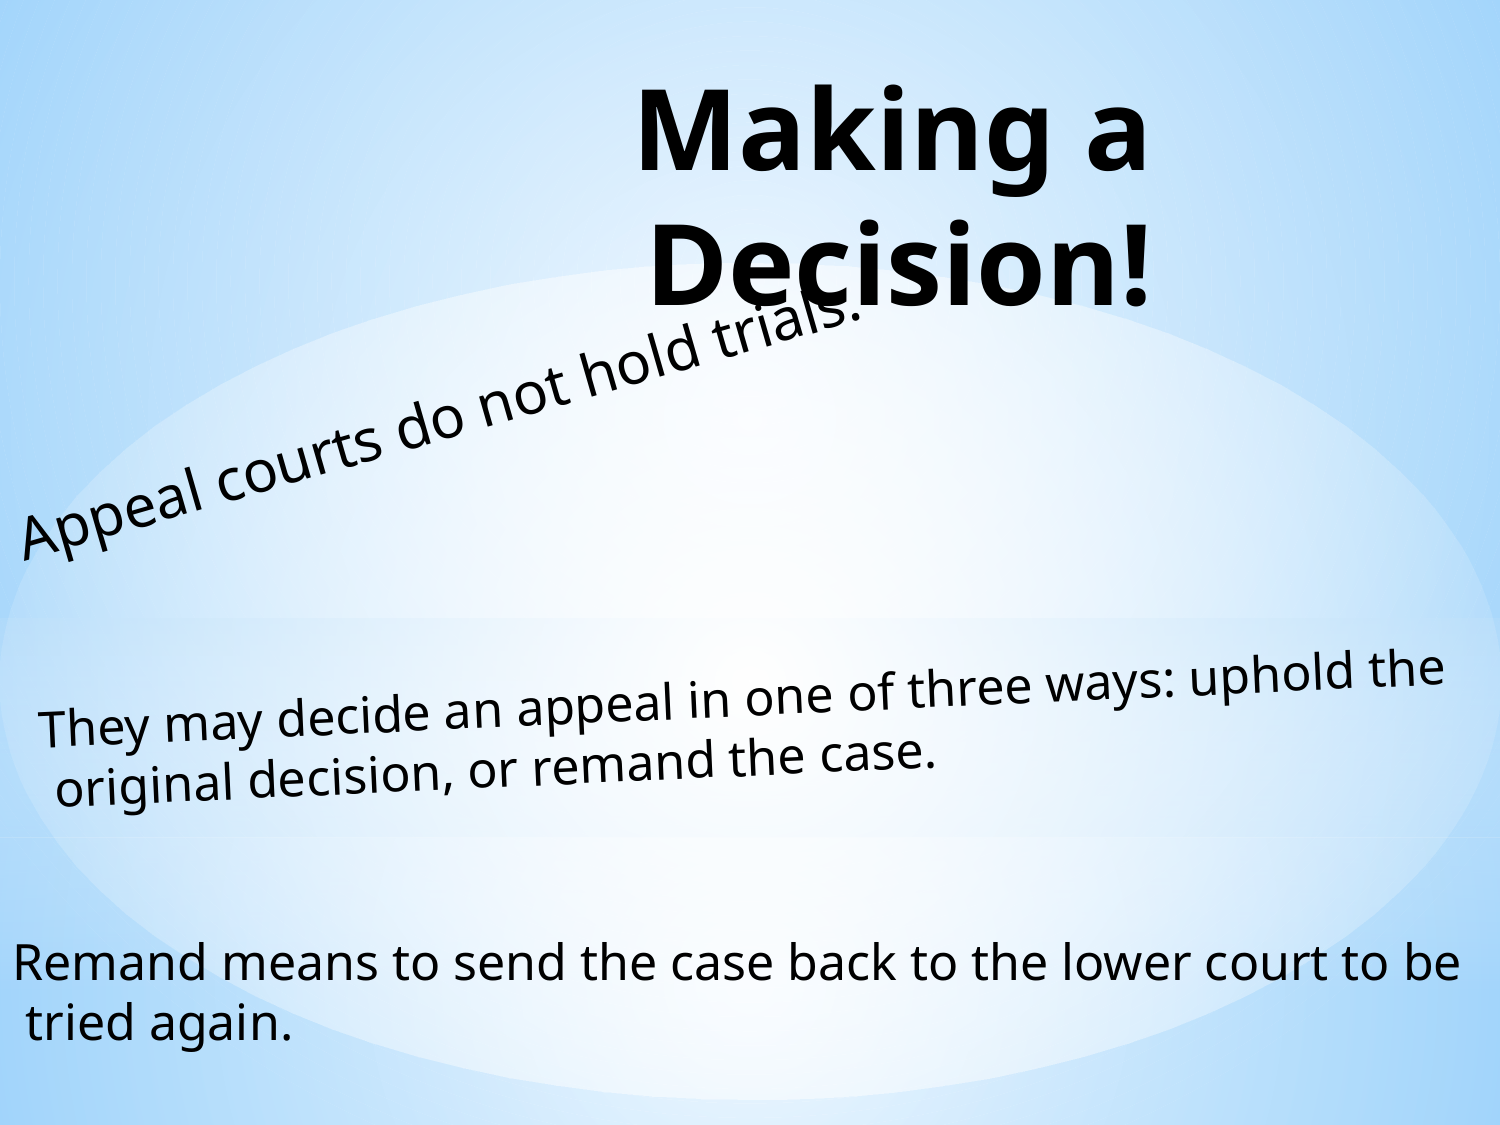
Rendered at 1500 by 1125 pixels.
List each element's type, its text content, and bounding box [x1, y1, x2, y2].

text_box Remand means to send the case back to the lower court to be tried again. [0, 922, 1478, 1058]
title Making a Decision! [99, 50, 1169, 238]
text_box Appeal courts do not hold trials. [0, 250, 884, 584]
text_box They may decide an appeal in one of three ways: uphold the original decision, or remand the case. [22, 624, 1465, 827]
